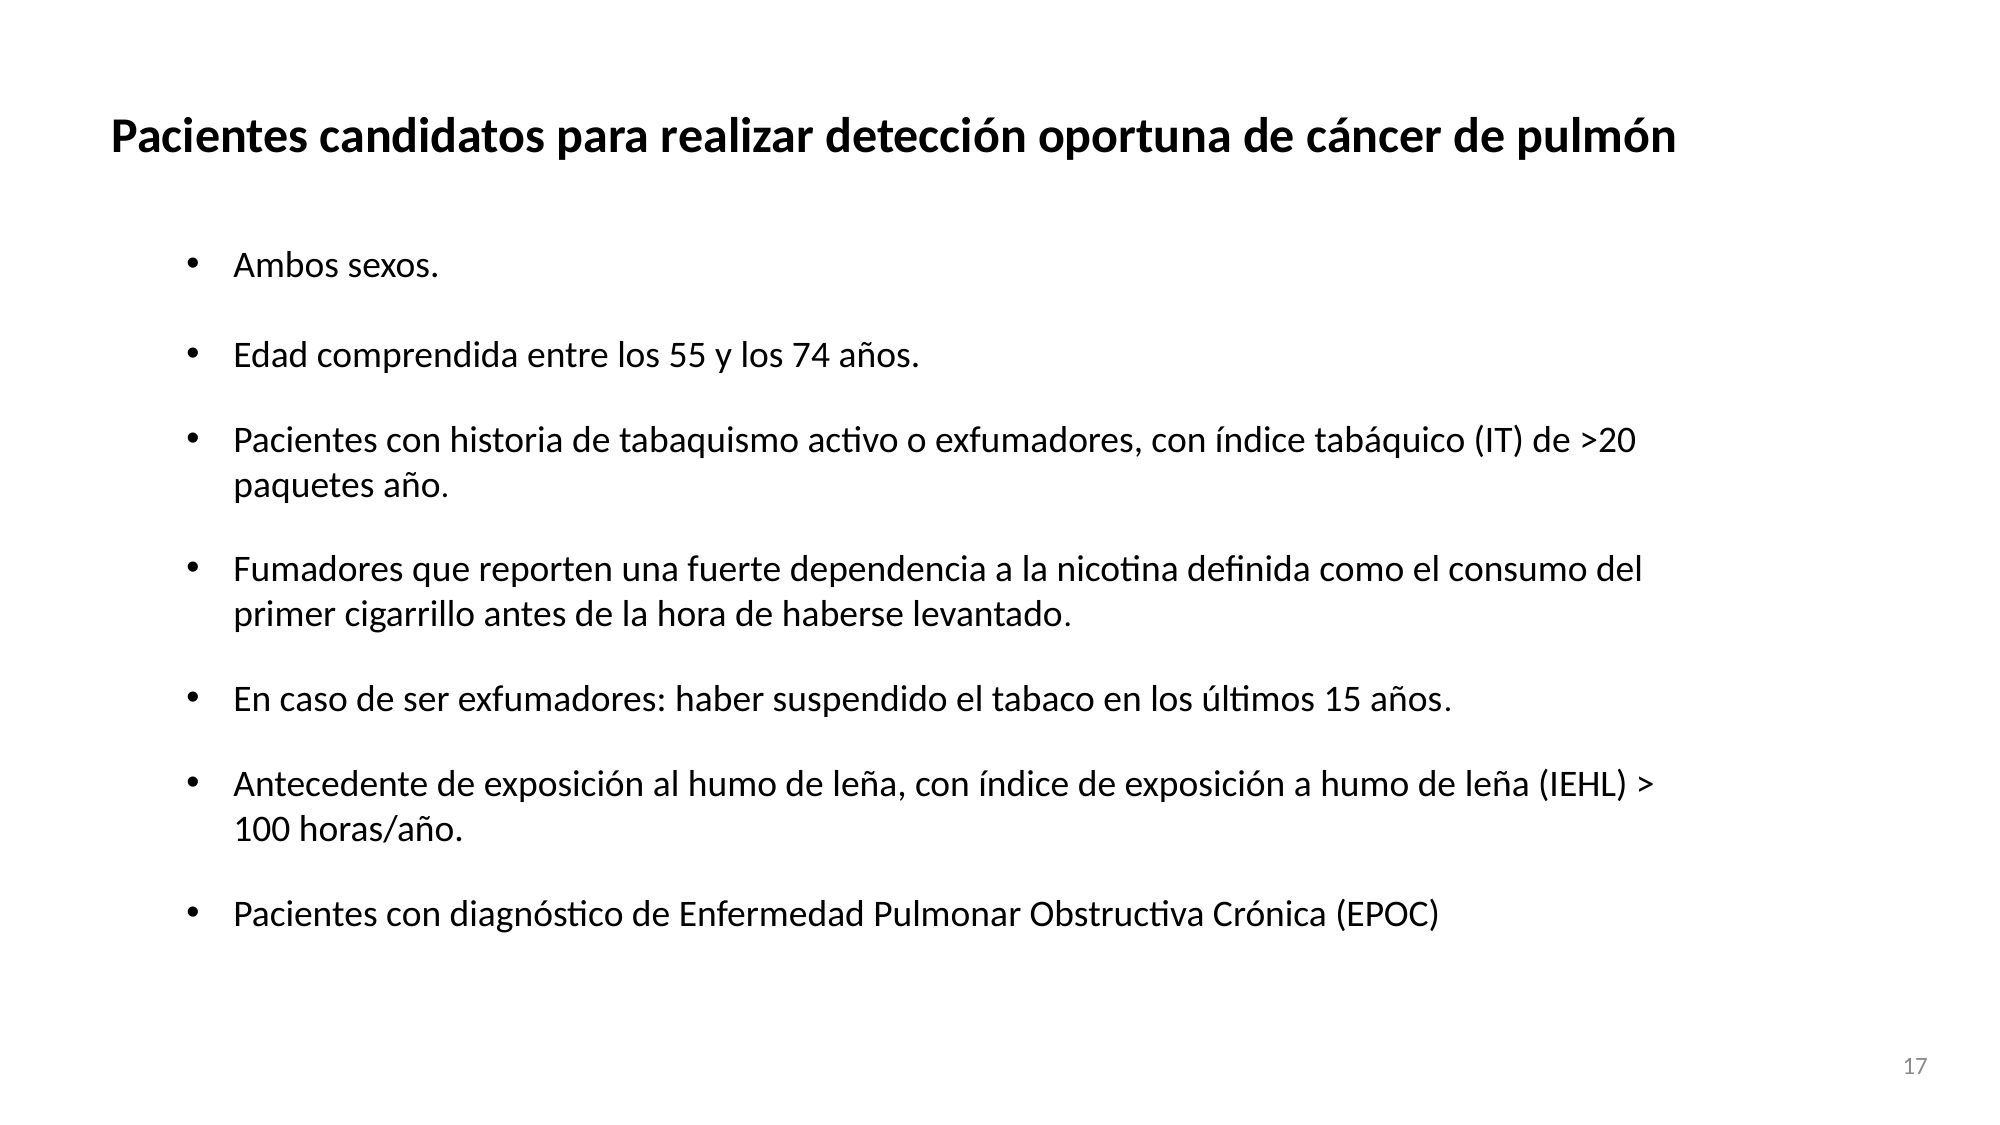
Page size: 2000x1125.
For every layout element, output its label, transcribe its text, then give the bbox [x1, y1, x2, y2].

text_box Ambos sexos. Edad comprendida entre los 55 y los 74 años. Pacientes con historia de tabaquismo activo o exfumadores, con índice tabáquico (IT) de >20 paquetes año. Fumadores que reporten una fuerte dependencia a la nicotina definida como el consumo del primer cigarrillo antes de la hora de haberse levantado. En caso de ser exfumadores: haber suspendido el tabaco en los últimos 15 años. Antecedente de exposición al humo de leña, con índice de exposición a humo de leña (IEHL) > 100 horas/año. Pacientes con diagnóstico de Enfermedad Pulmonar Obstructiva Crónica (EPOC) [111, 239, 1673, 935]
text_box Pacientes candidatos para realizar detección oportuna de cáncer de pulmón [111, 102, 2000, 163]
text_box 17 [1476, 1034, 1944, 1094]
